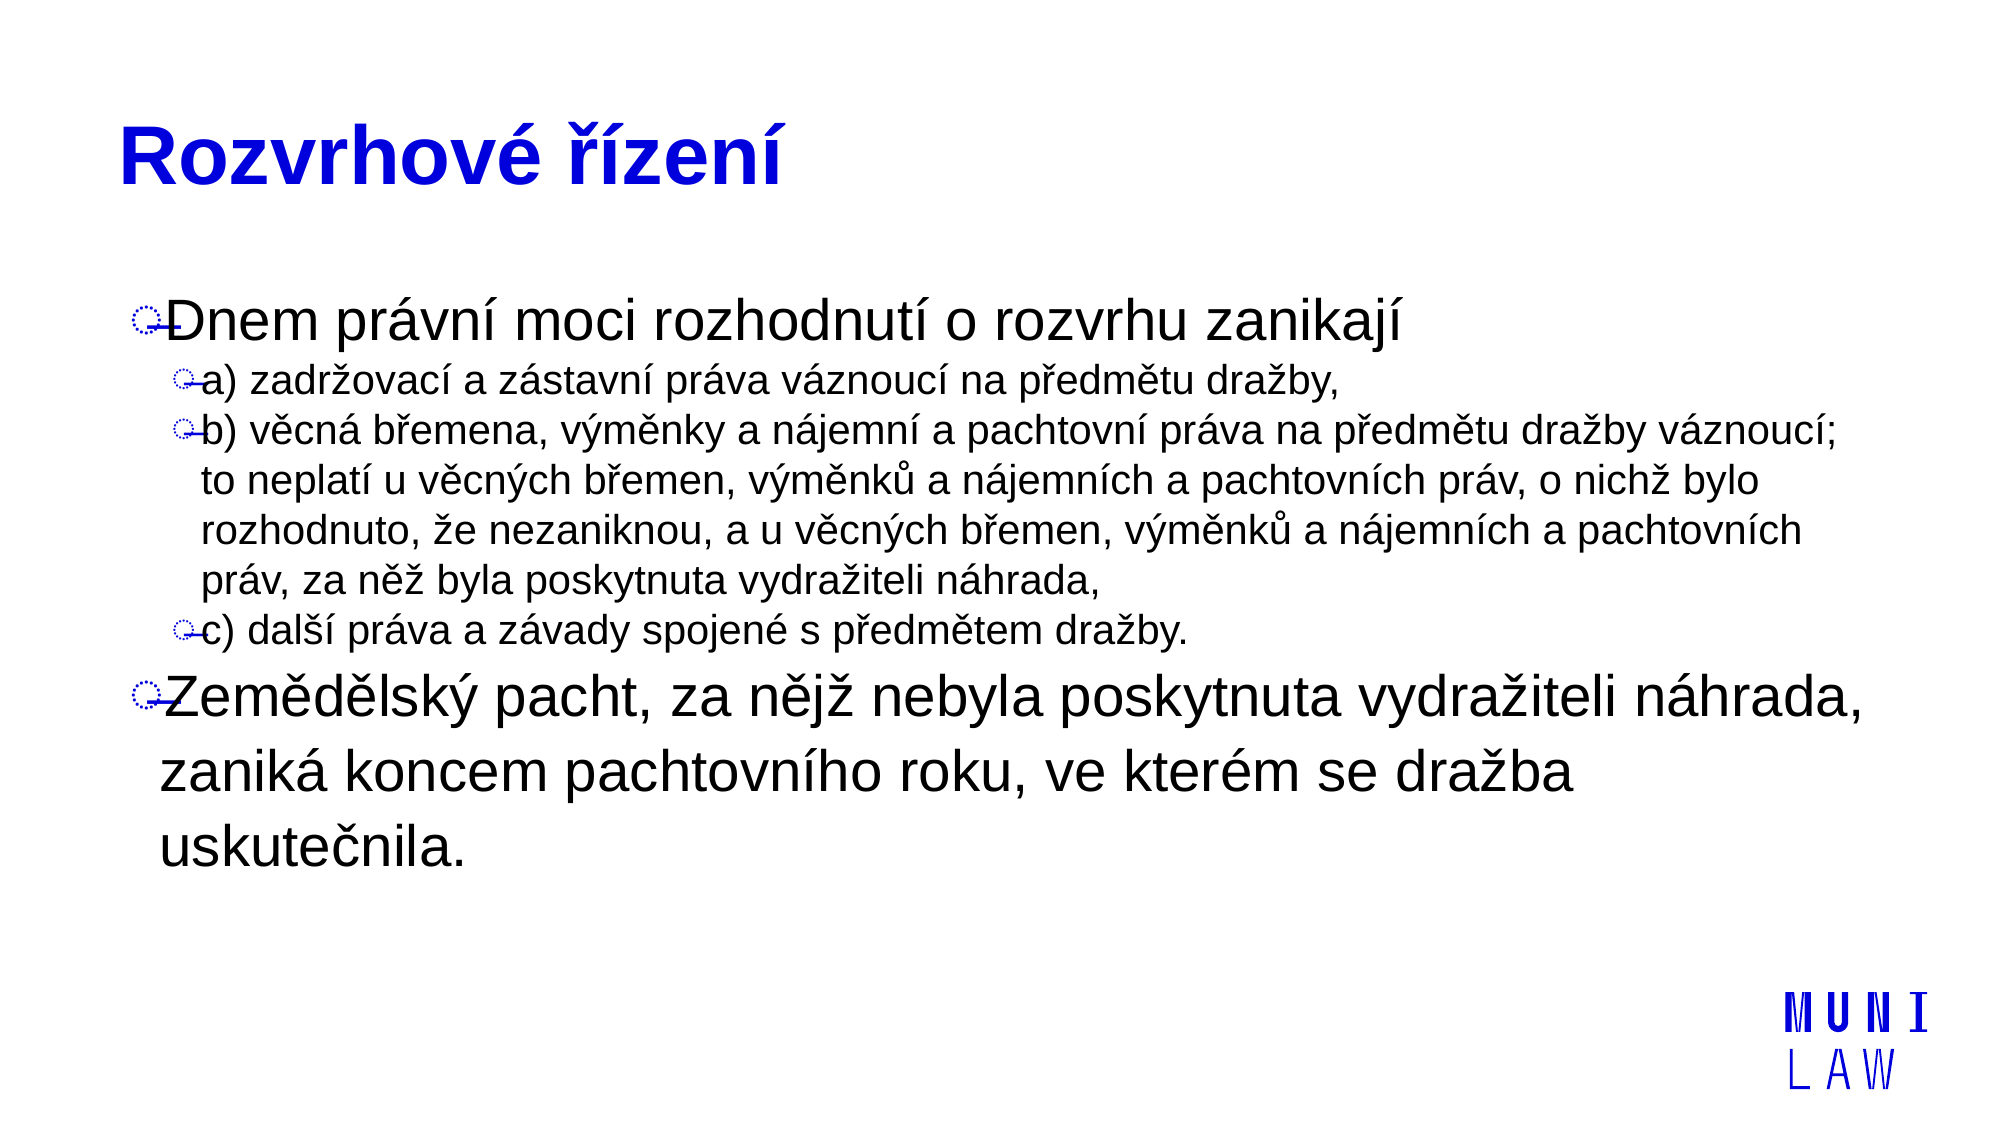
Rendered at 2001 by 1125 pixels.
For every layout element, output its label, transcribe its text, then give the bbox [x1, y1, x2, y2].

title Rozvrhové řízení [118, 118, 1883, 193]
list Dnem právní moci rozhodnutí o rozvrhu zanikají a) zadržovací a zástavní práva váznoucí na předmětu dražby, b) věcná břemena, výměnky a nájemní a pachtovní práva na předmětu dražby váznoucí; to neplatí u věcných břemen, výměnků a nájemních a pachtovních práv, o nichž bylo rozhodnuto, že nezaniknou, a u věcných břemen, výměnků a nájemních a pachtovních práv, za něž byla poskytnuta vydražiteli náhrada, c) další práva a závady spojené s předmětem dražby. Zemědělský pacht, za nějž nebyla poskytnuta vydražiteli náhrada, zaniká koncem pachtovního roku, ve kterém se dražba uskutečnila. [118, 277, 1883, 957]
